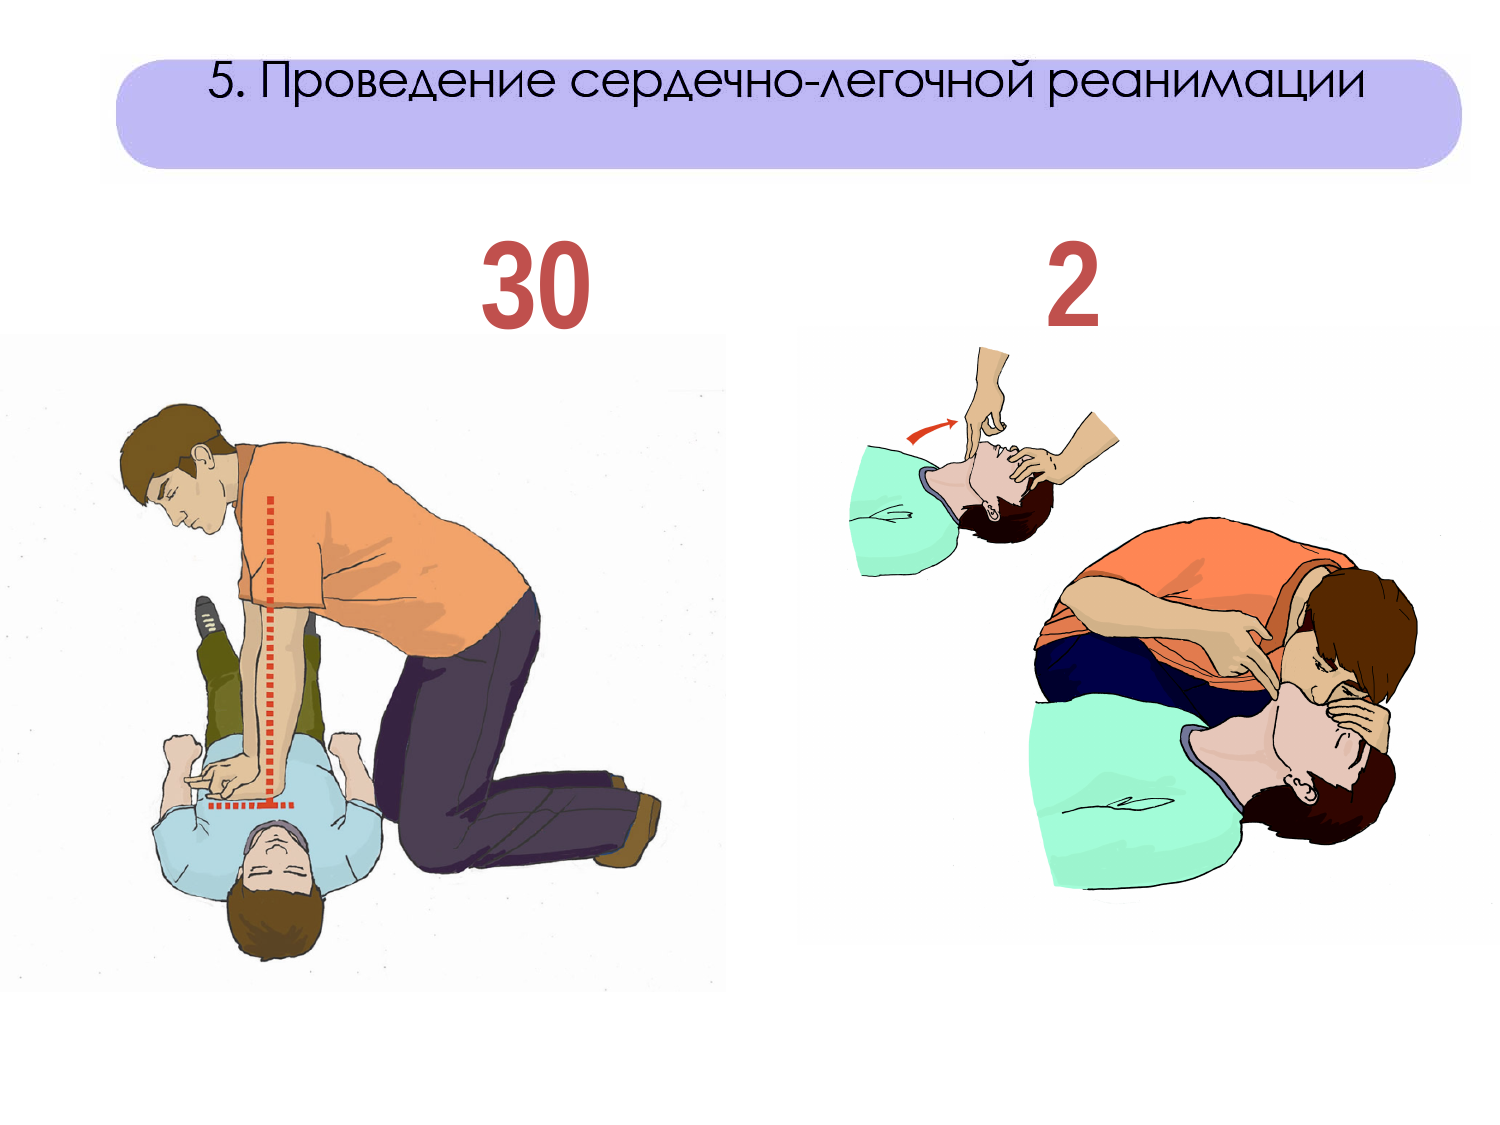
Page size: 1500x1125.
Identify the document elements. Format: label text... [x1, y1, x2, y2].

picture [0, 333, 726, 992]
text_box 30 2 [123, 196, 1459, 362]
picture [99, 54, 1471, 184]
picture [796, 326, 1500, 946]
